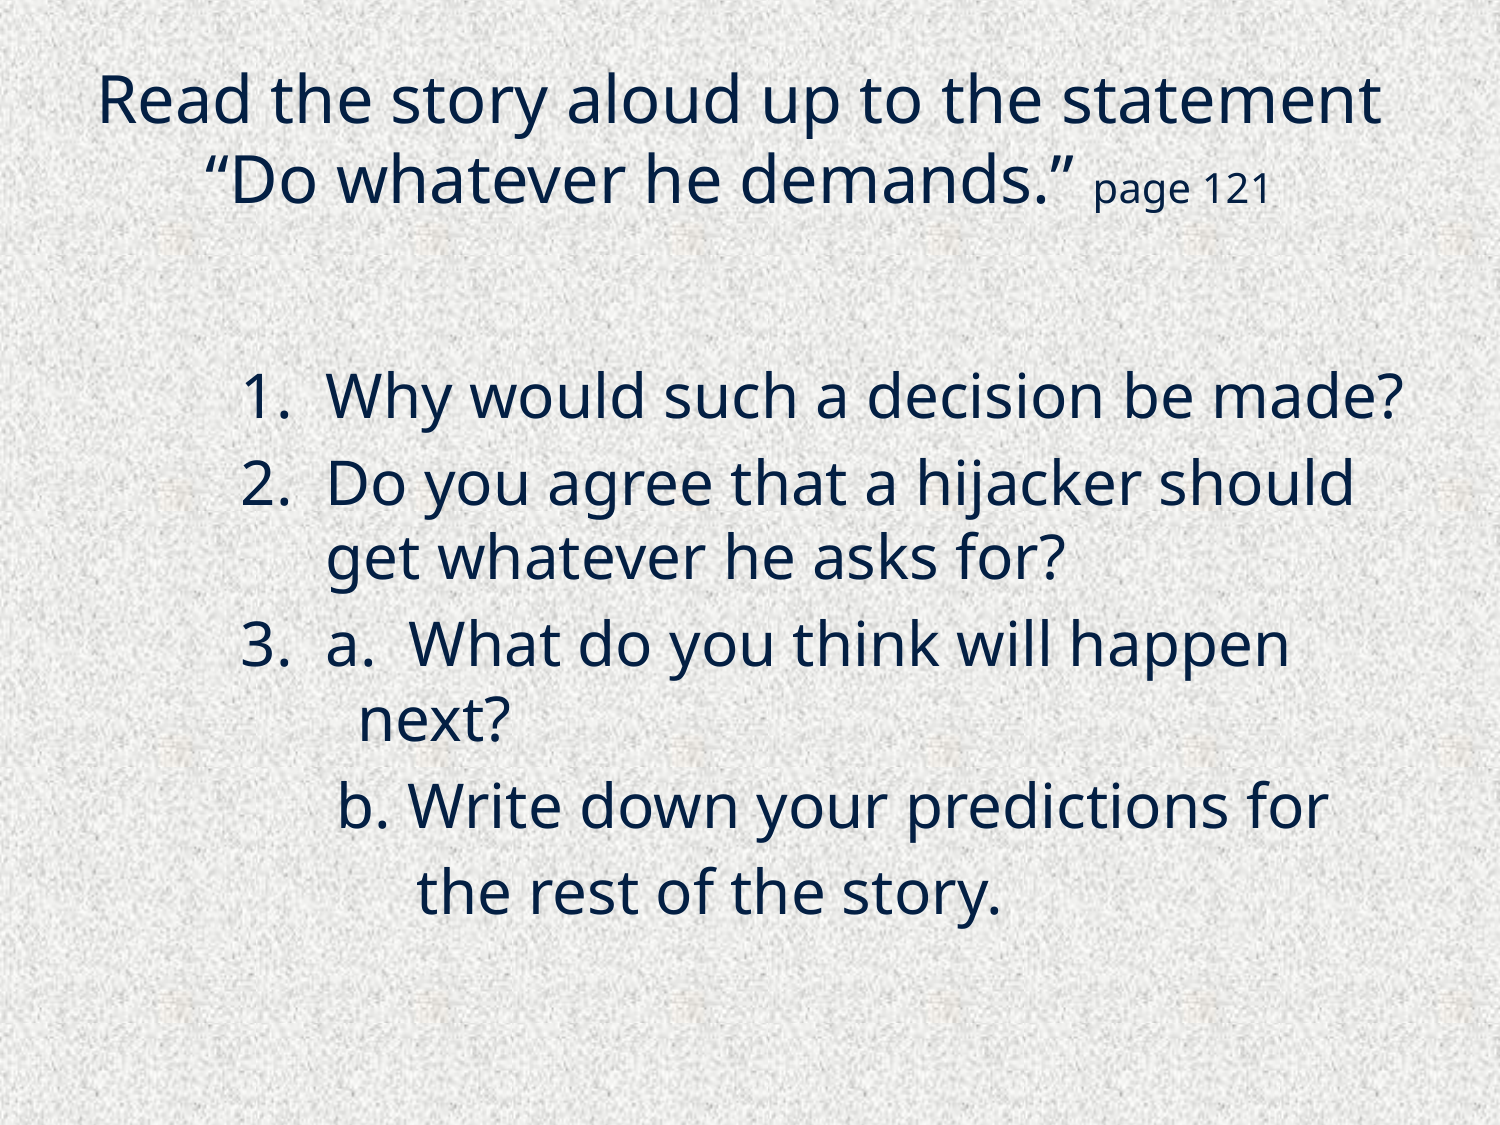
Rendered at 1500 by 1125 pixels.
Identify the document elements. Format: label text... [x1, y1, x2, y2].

title Read the story aloud up to the statement “Do whatever he demands.” page 121 [64, 42, 1415, 231]
list Why would such a decision be made? Do you agree that a hijacker should get whatever he asks for? a. What do you think will happen next? b. Write down your predictions for the rest of the story. [75, 262, 1425, 1005]
picture [0, 0, 1500, 1125]
